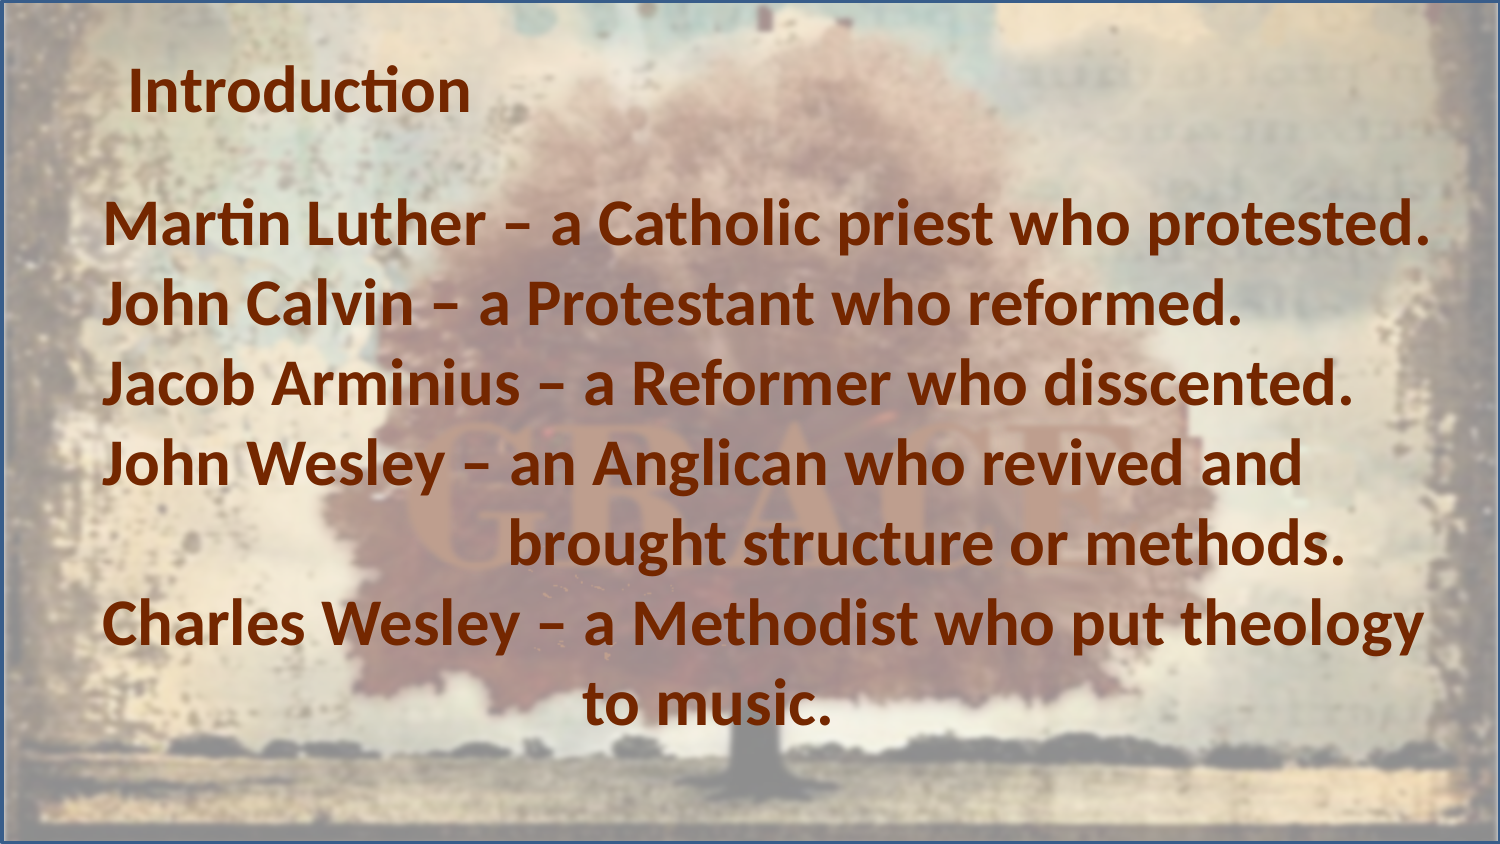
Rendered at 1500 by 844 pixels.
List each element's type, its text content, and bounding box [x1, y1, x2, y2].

text_box Introduction [112, 38, 500, 134]
text_box Martin Luther – a Catholic priest who protested. John Calvin – a Protestant who reformed. Jacob Arminius – a Reformer who disscented. John Wesley – an Anglican who revived and brought structure or methods. Charles Wesley – a Methodist who put theology to music. [87, 171, 1450, 747]
picture [0, 0, 1500, 844]
